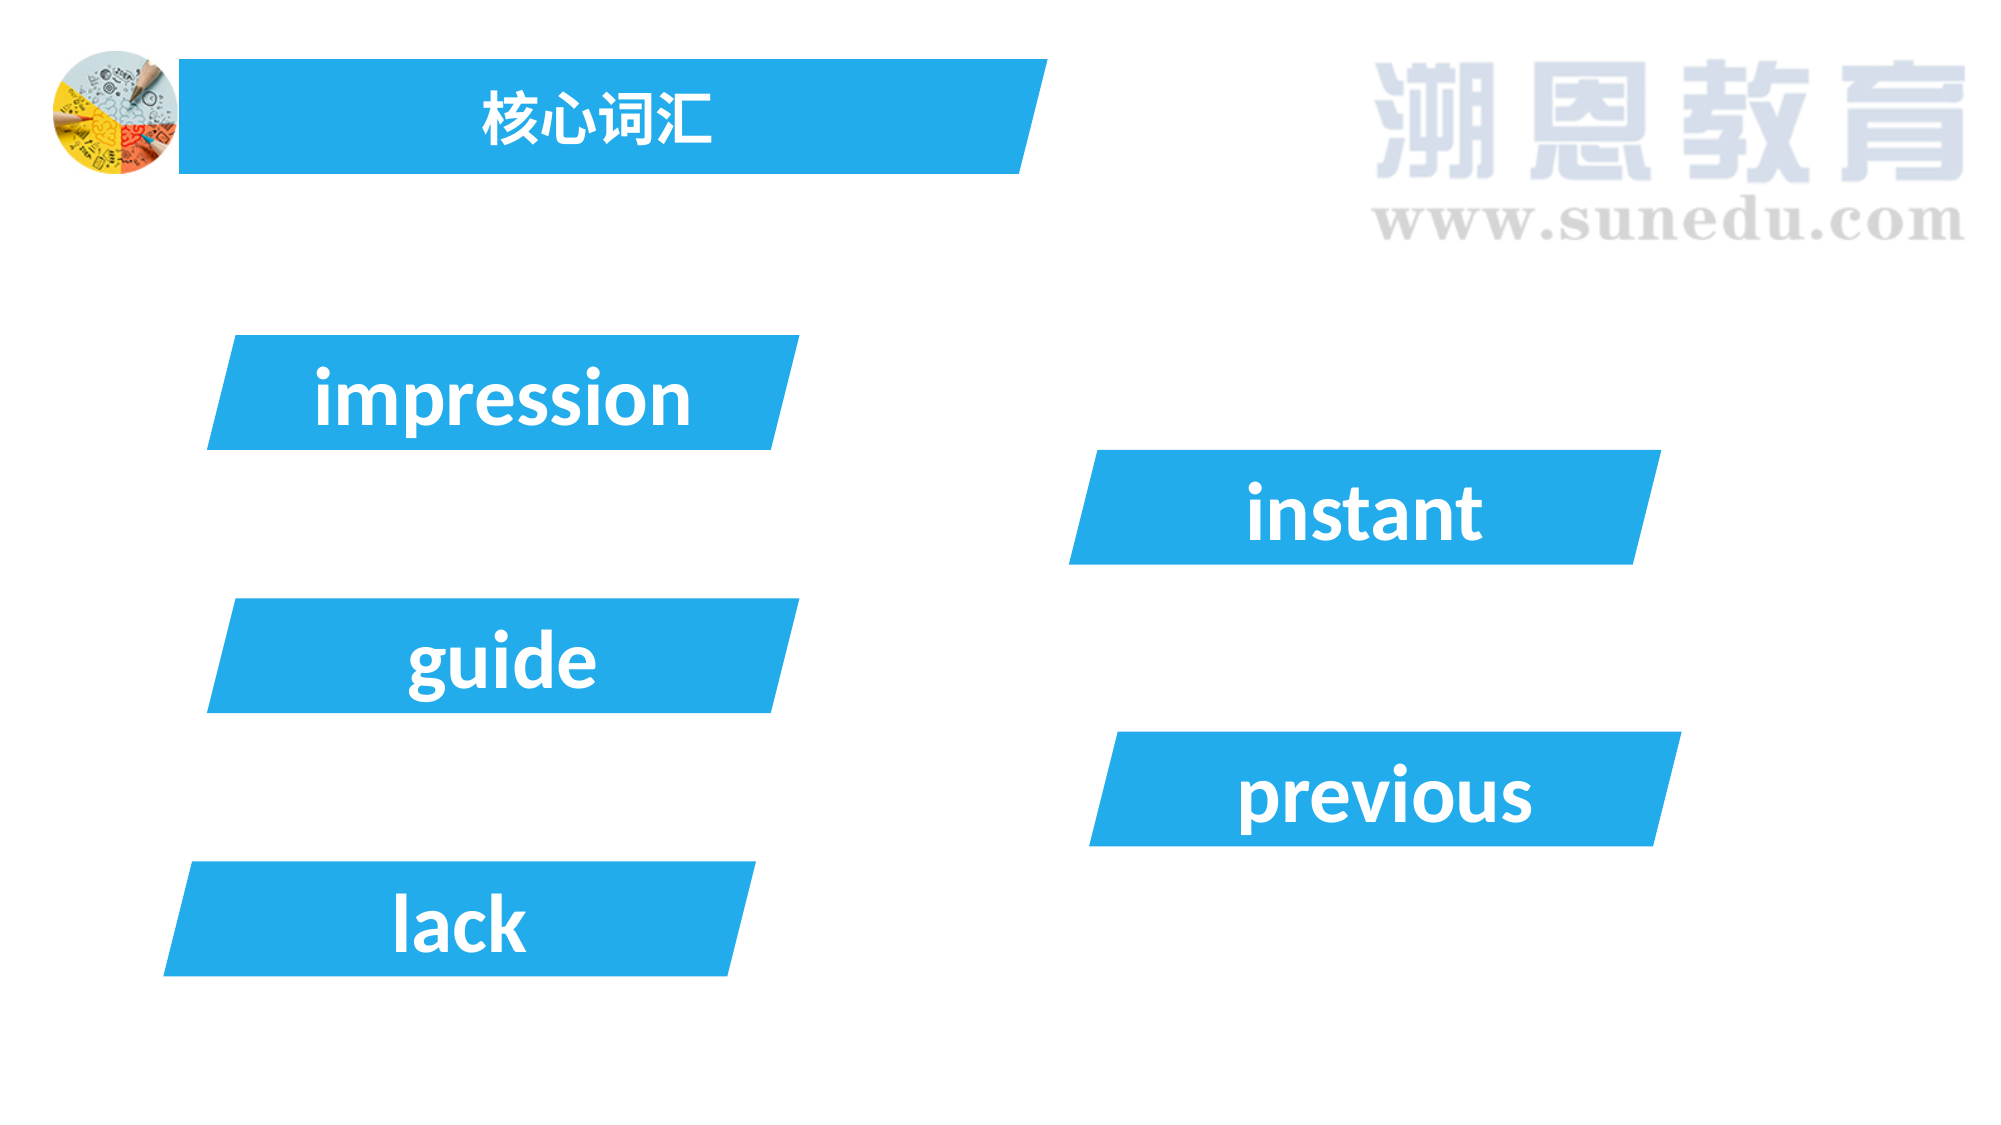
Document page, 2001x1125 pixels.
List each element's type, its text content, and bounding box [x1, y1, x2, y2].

text_box 核心词汇 [146, 58, 1049, 176]
text_box lack [162, 860, 758, 978]
text_box previous [1087, 730, 1683, 848]
text_box guide [205, 597, 801, 715]
text_box instant [1067, 448, 1663, 566]
picture [53, 51, 179, 174]
text_box impression [205, 334, 801, 451]
